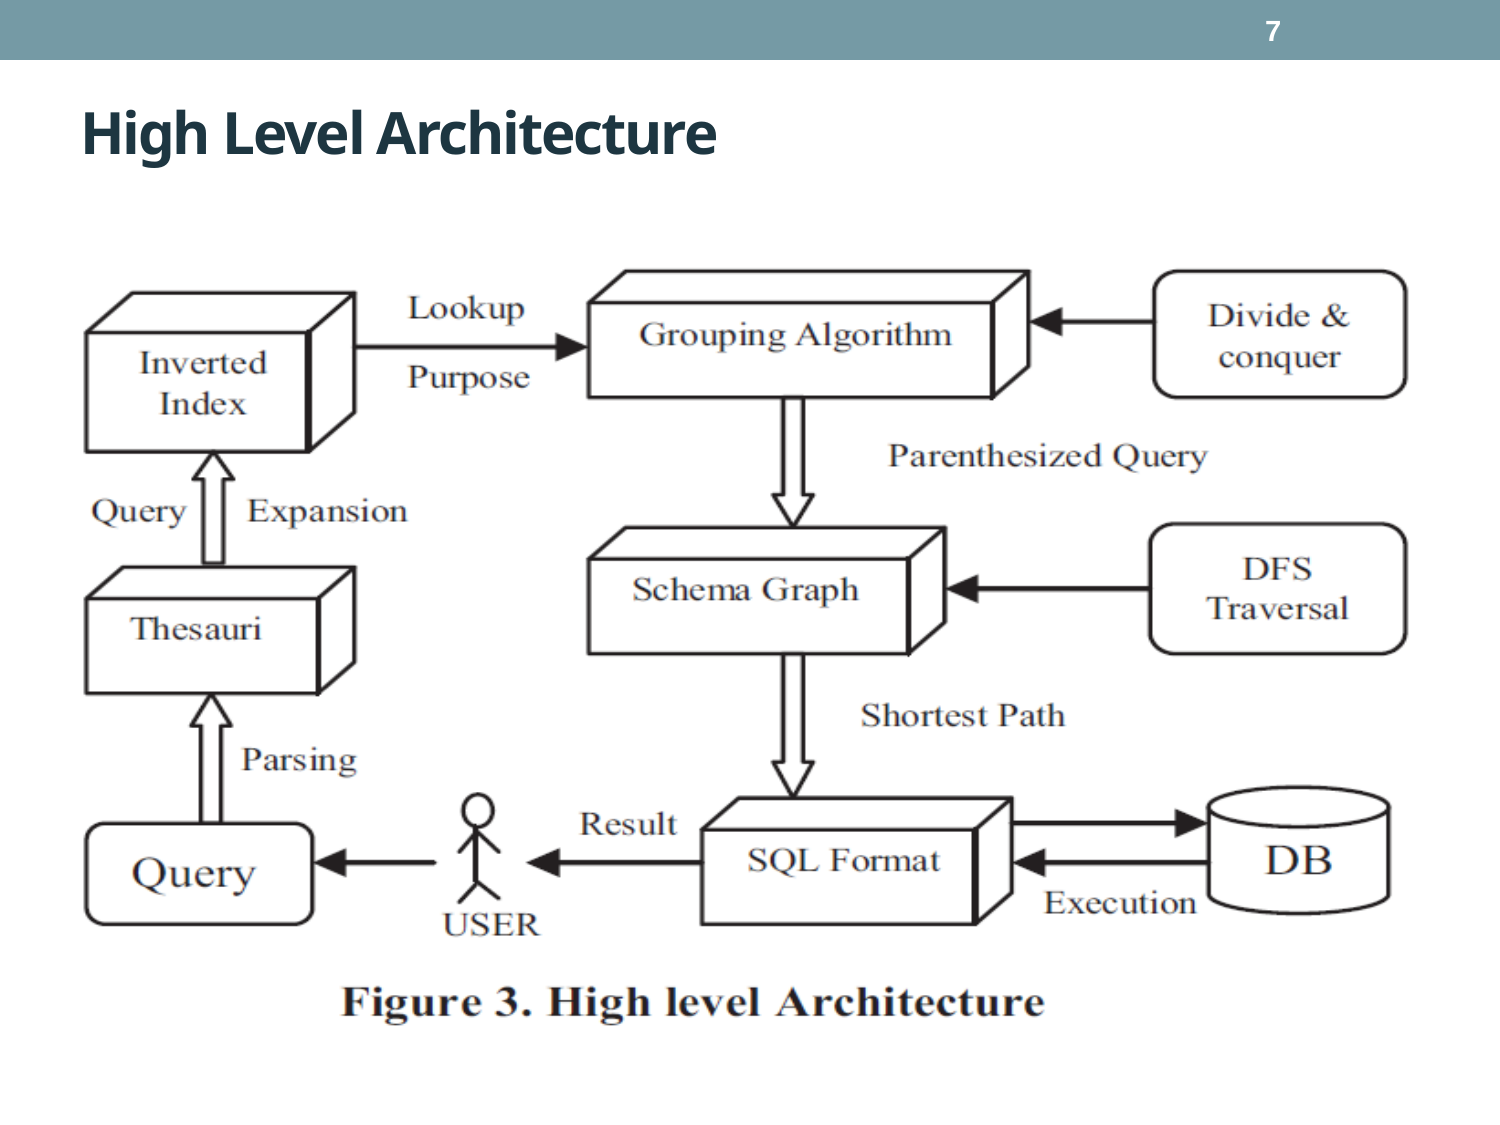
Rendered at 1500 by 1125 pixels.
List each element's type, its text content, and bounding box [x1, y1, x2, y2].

slide_number 7 [1250, 3, 1425, 57]
title High Level Architecture [64, 78, 1415, 185]
picture [52, 239, 1436, 1036]
